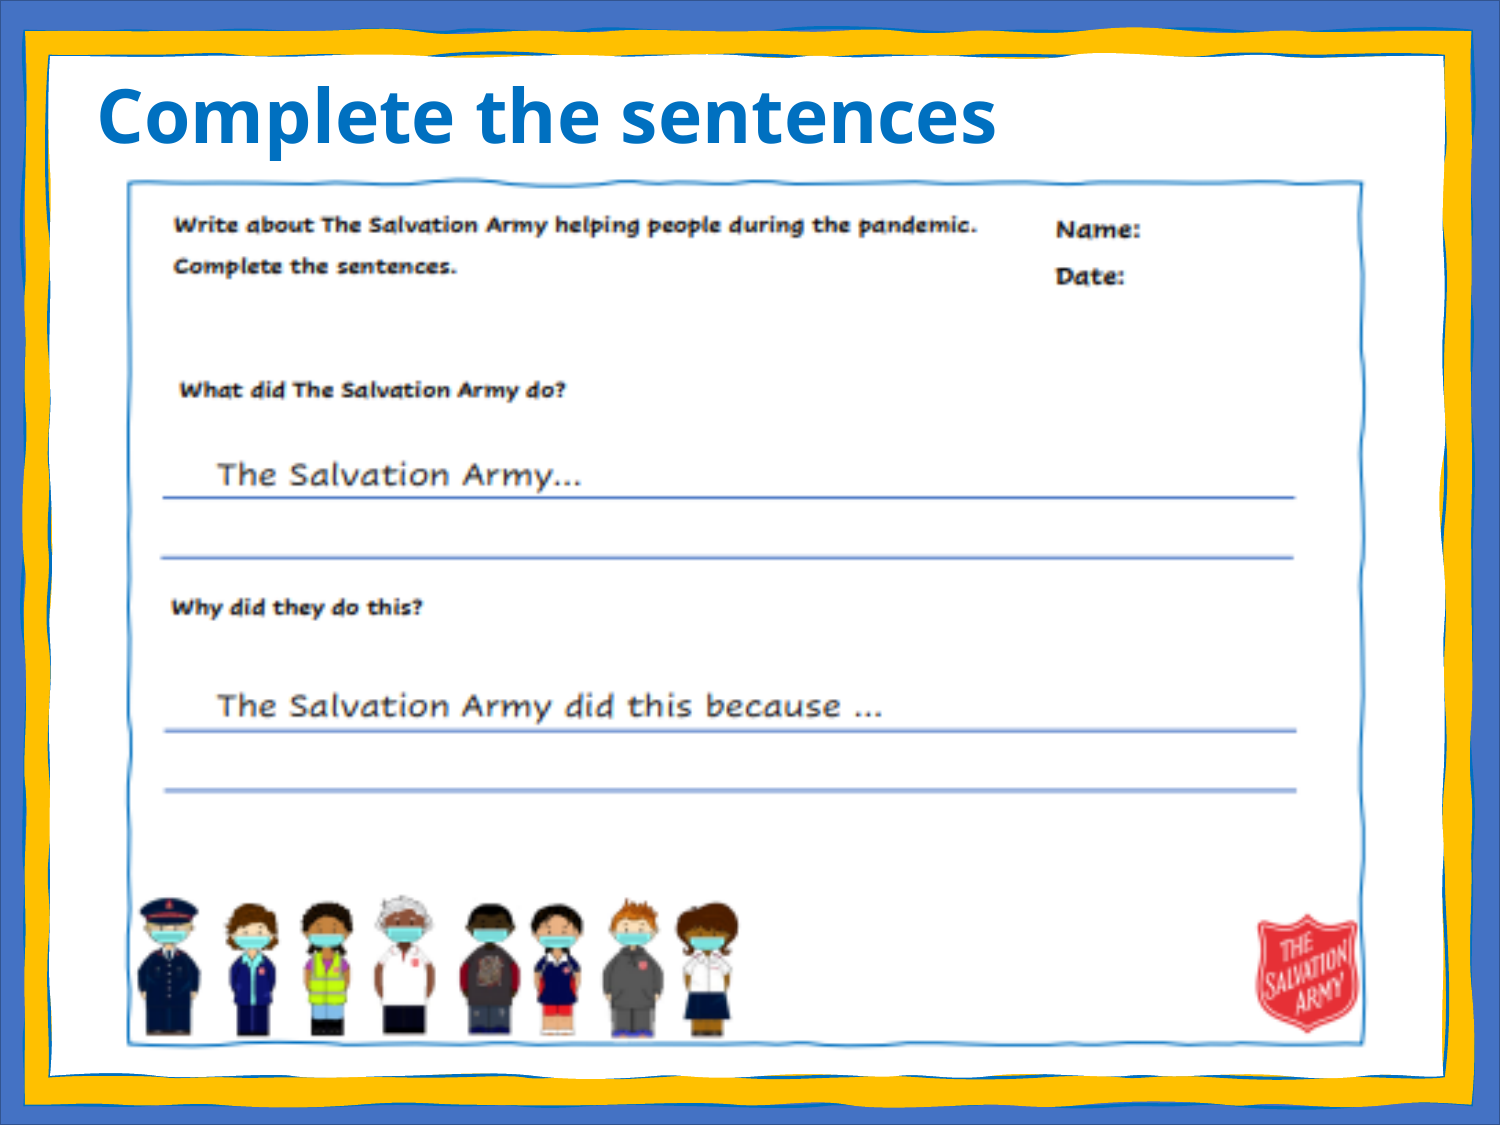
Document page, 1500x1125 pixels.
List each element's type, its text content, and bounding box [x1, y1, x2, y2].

text_box Complete the sentences [82, 61, 1157, 166]
text_box [20, 26, 1476, 1110]
text_box [0, 0, 1500, 1125]
picture [114, 167, 1380, 1064]
text_box [45, 51, 1449, 1080]
